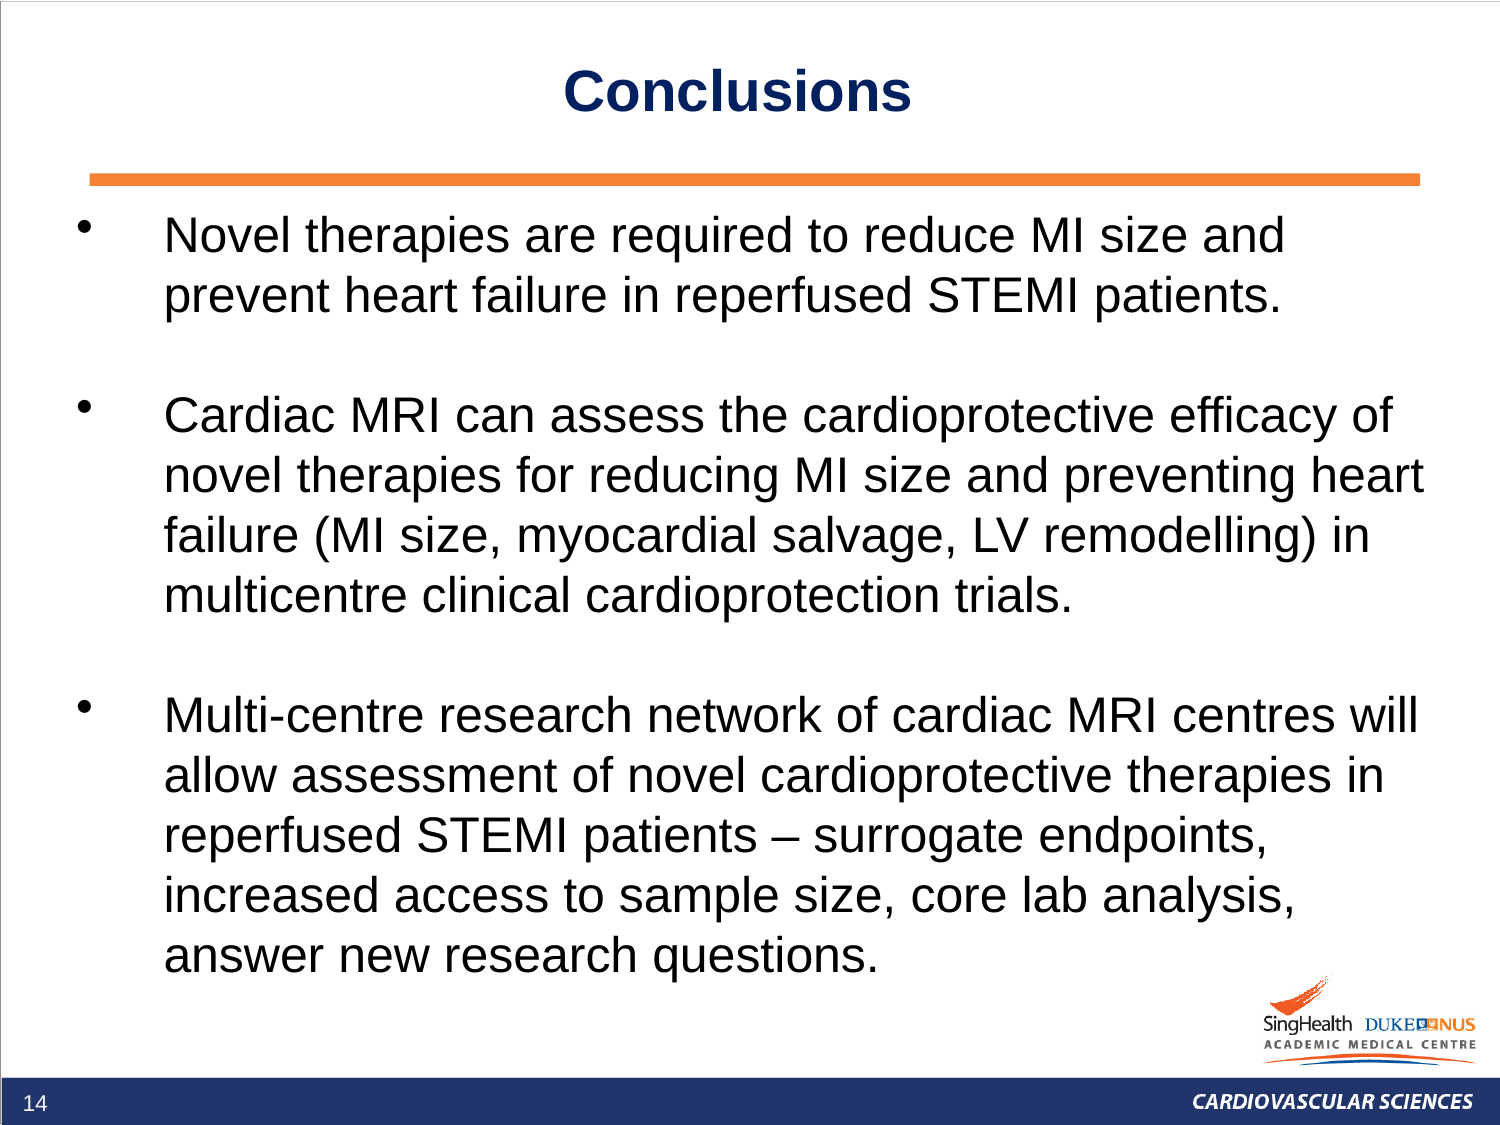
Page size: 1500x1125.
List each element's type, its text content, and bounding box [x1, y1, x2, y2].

picture [0, 0, 1500, 1125]
title Conclusions [71, 1, 1422, 176]
text_box Novel therapies are required to reduce MI size and prevent heart failure in reperfused STEMI patients. Cardiac MRI can assess the cardioprotective efficacy of novel therapies for reducing MI size and preventing heart failure (MI size, myocardial salvage, LV remodelling) in multicentre clinical cardioprotection trials. Multi-centre research network of cardiac MRI centres will allow assessment of novel cardioprotective therapies in reperfused STEMI patients – surrogate endpoints, increased access to sample size, core lab analysis, answer new research questions. [61, 195, 1458, 930]
